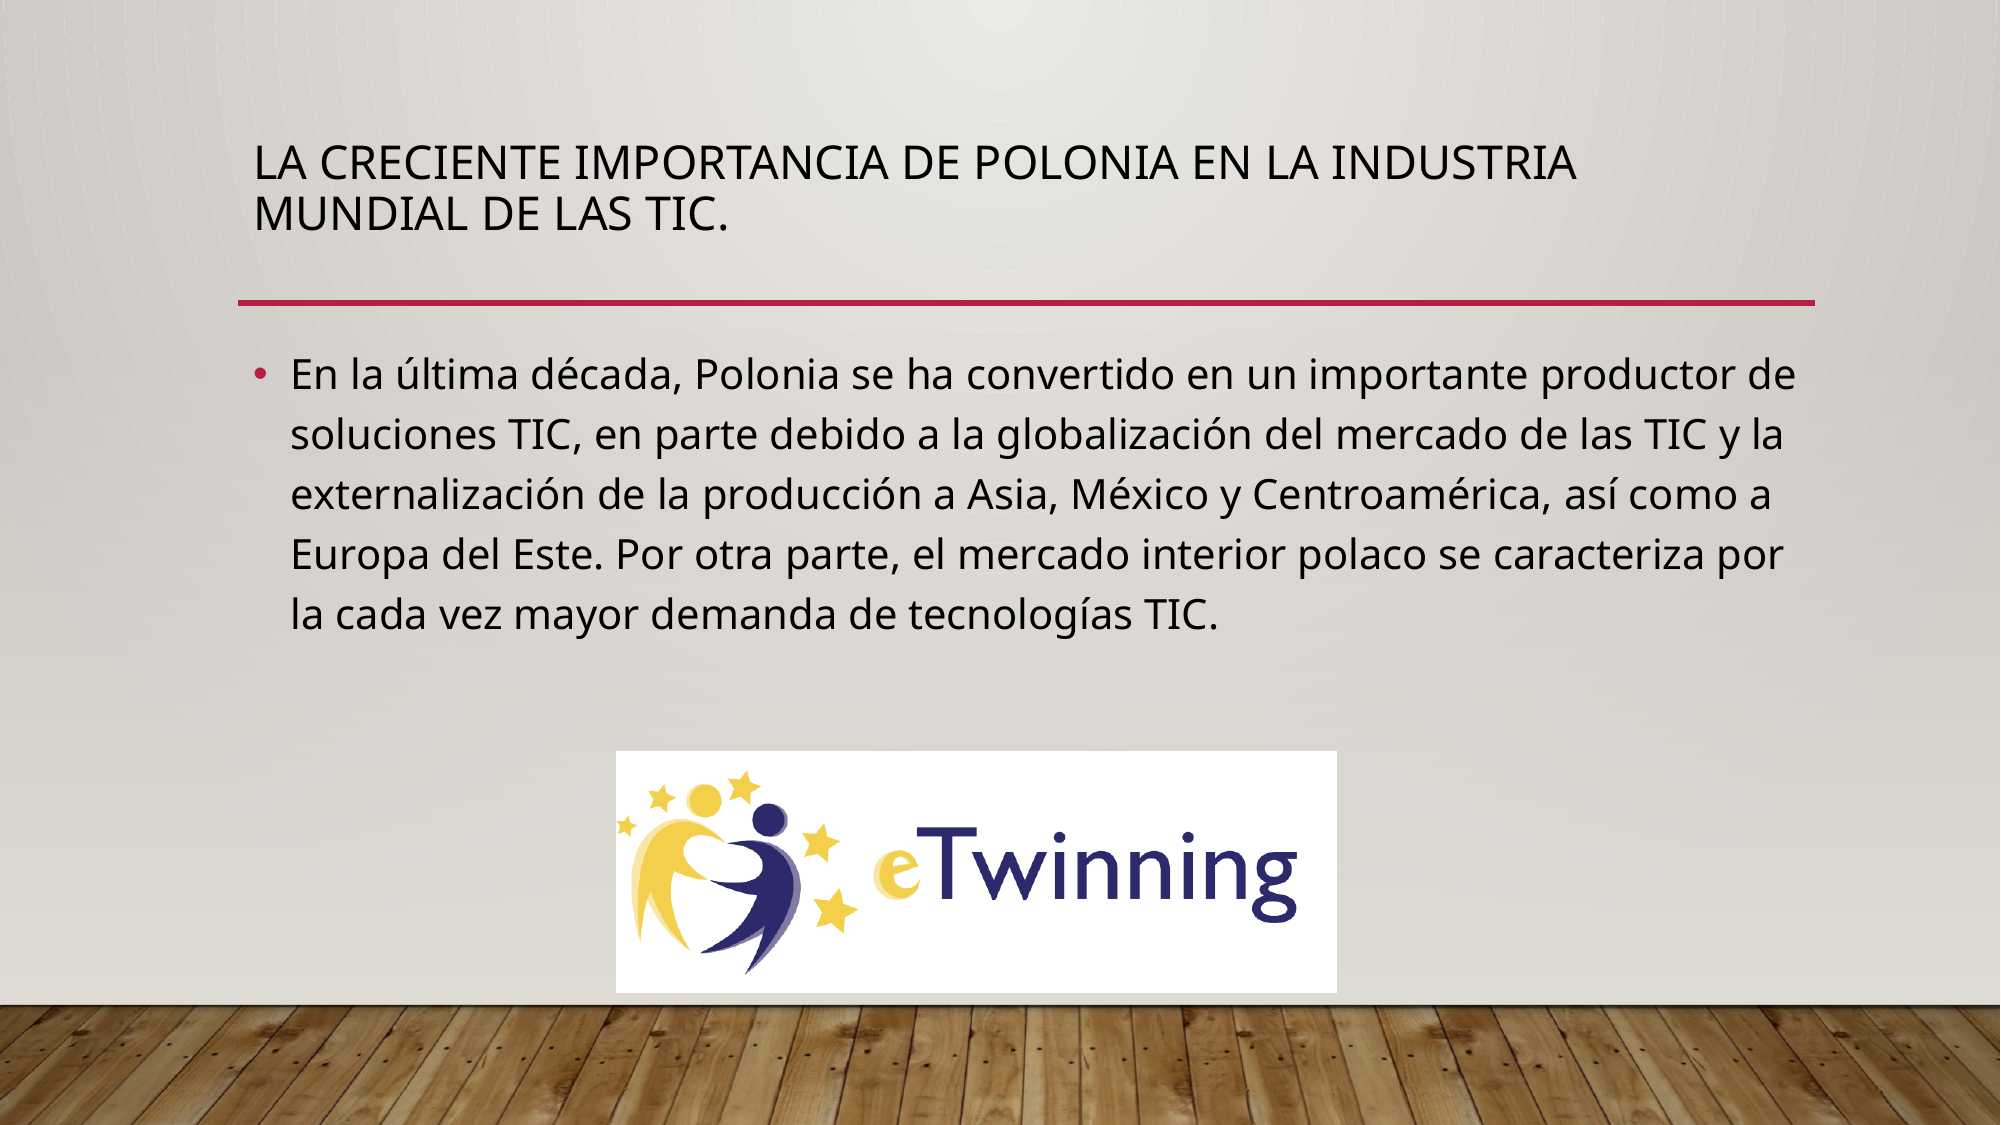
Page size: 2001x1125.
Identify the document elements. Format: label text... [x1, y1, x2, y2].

picture [615, 750, 1338, 994]
list En la última década, Polonia se ha convertido en un importante productor de soluciones TIC, en parte debido a la globalización del mercado de las TIC y la externalización de la producción a Asia, México y Centroamérica, así como a Europa del Este. Por otra parte, el mercado interior polaco se caracteriza por la cada vez mayor demanda de tecnologías TIC. [238, 330, 1814, 897]
title La creciente importancia de Polonia en la industria mundial de las TIC. [238, 131, 1814, 305]
picture [0, 1005, 2000, 1125]
